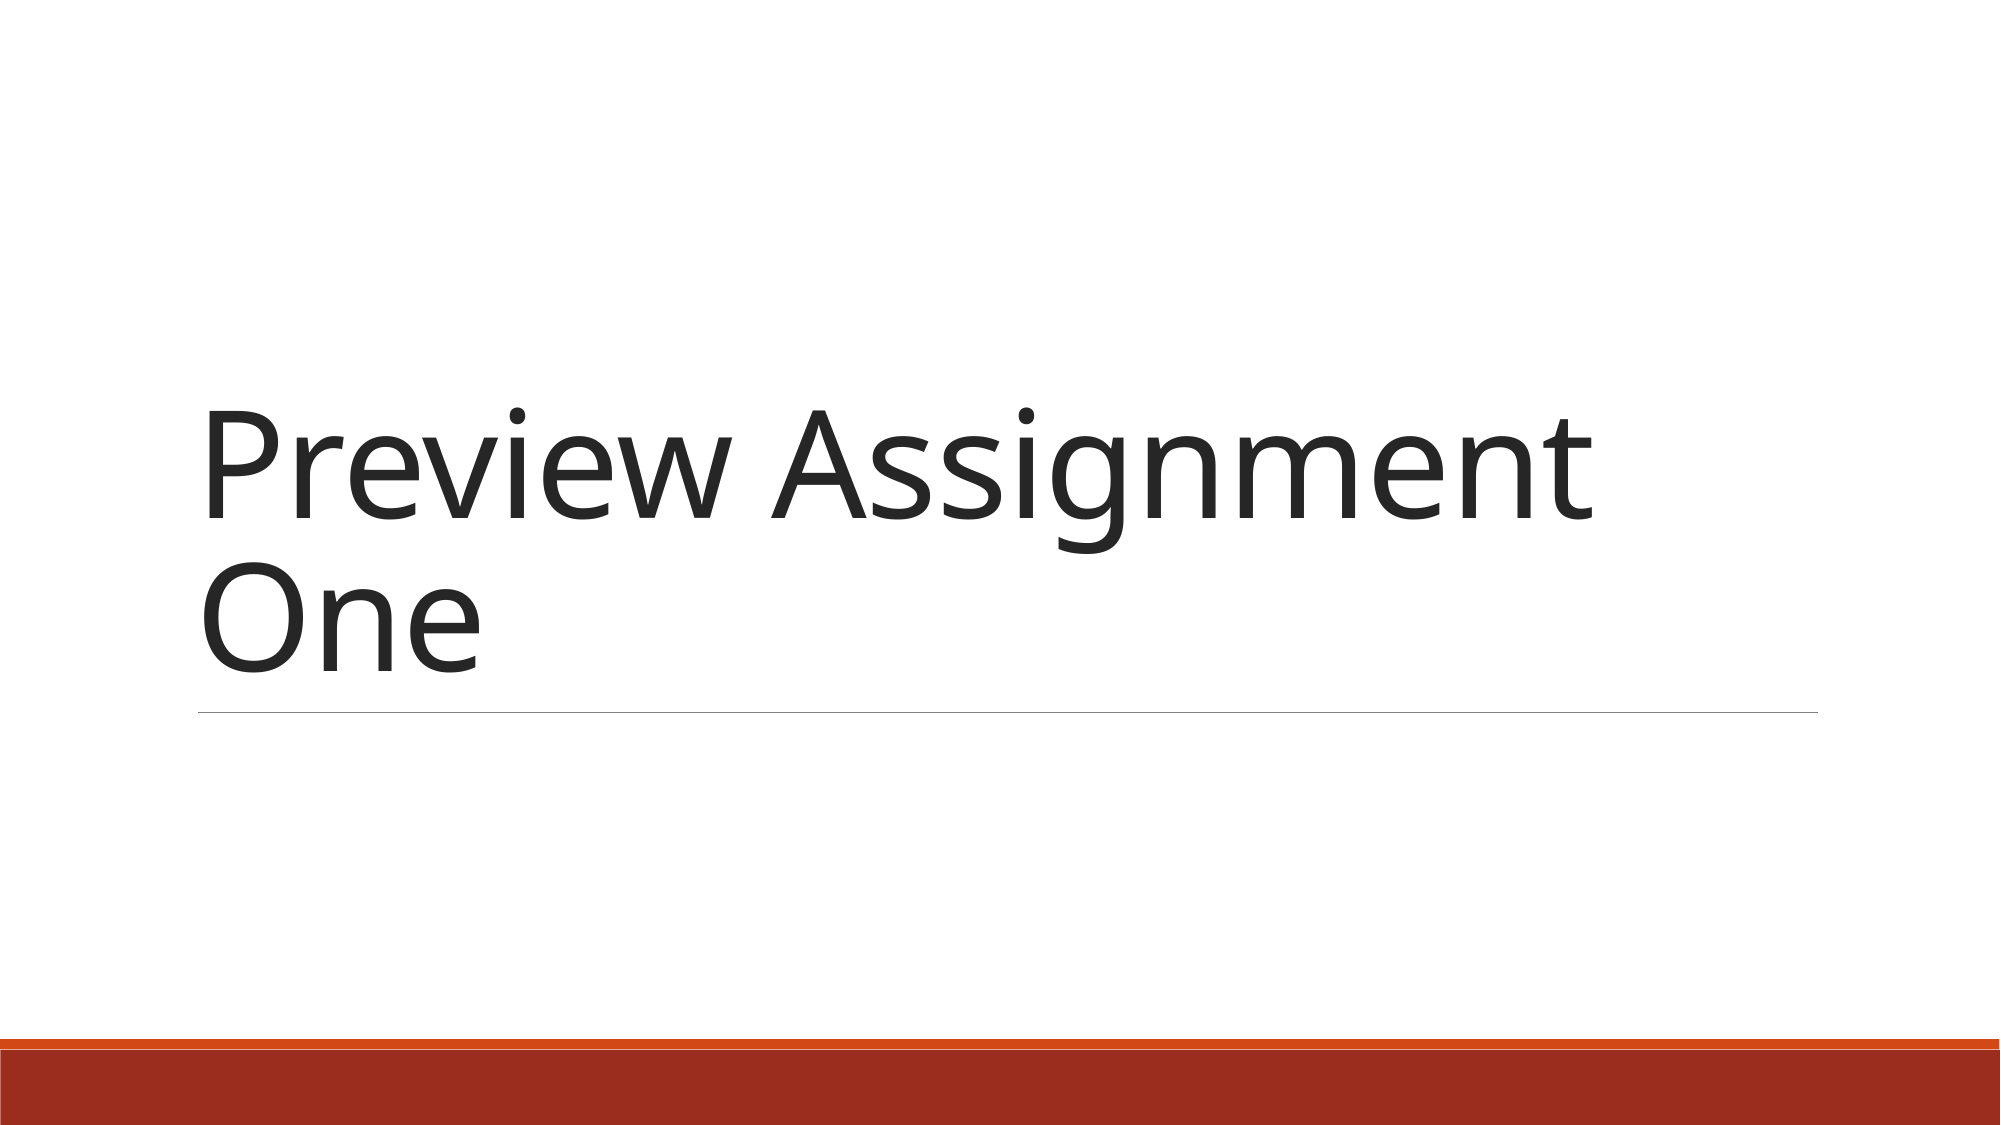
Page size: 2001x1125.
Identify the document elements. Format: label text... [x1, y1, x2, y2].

title Preview Assignment One [180, 124, 1830, 710]
